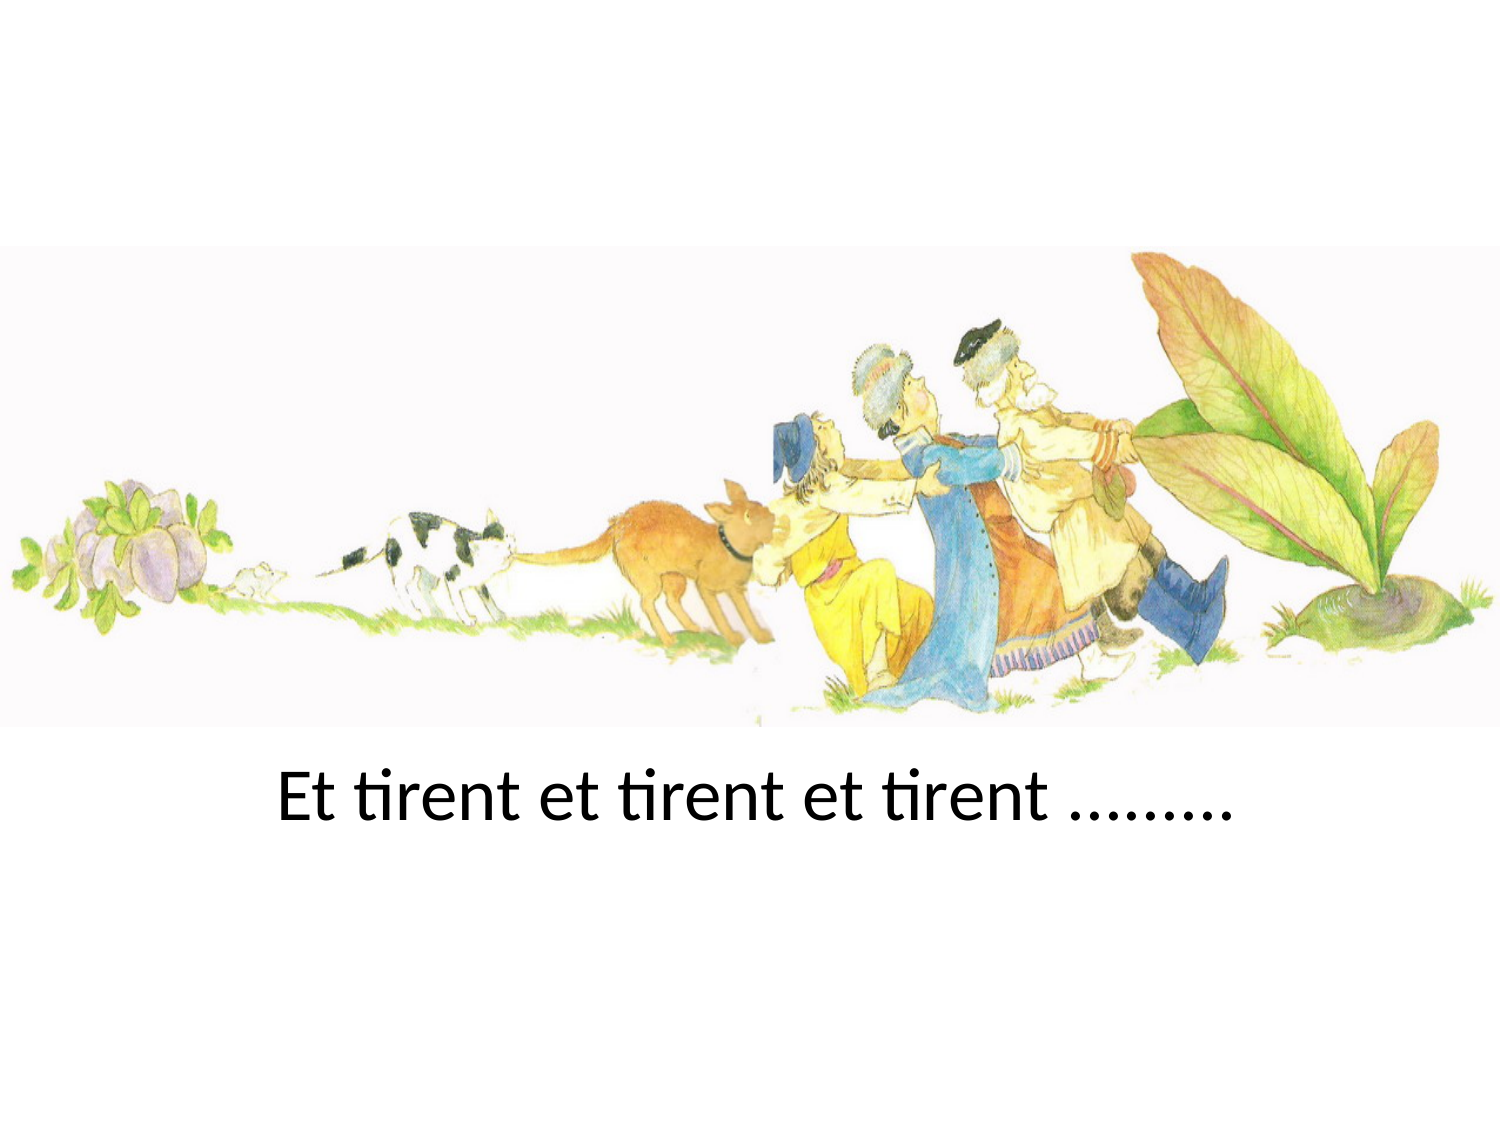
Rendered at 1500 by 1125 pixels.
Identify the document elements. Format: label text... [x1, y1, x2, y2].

picture [0, 245, 1500, 727]
text_box Et tirent et tirent et tirent ......... [81, 738, 1432, 1097]
